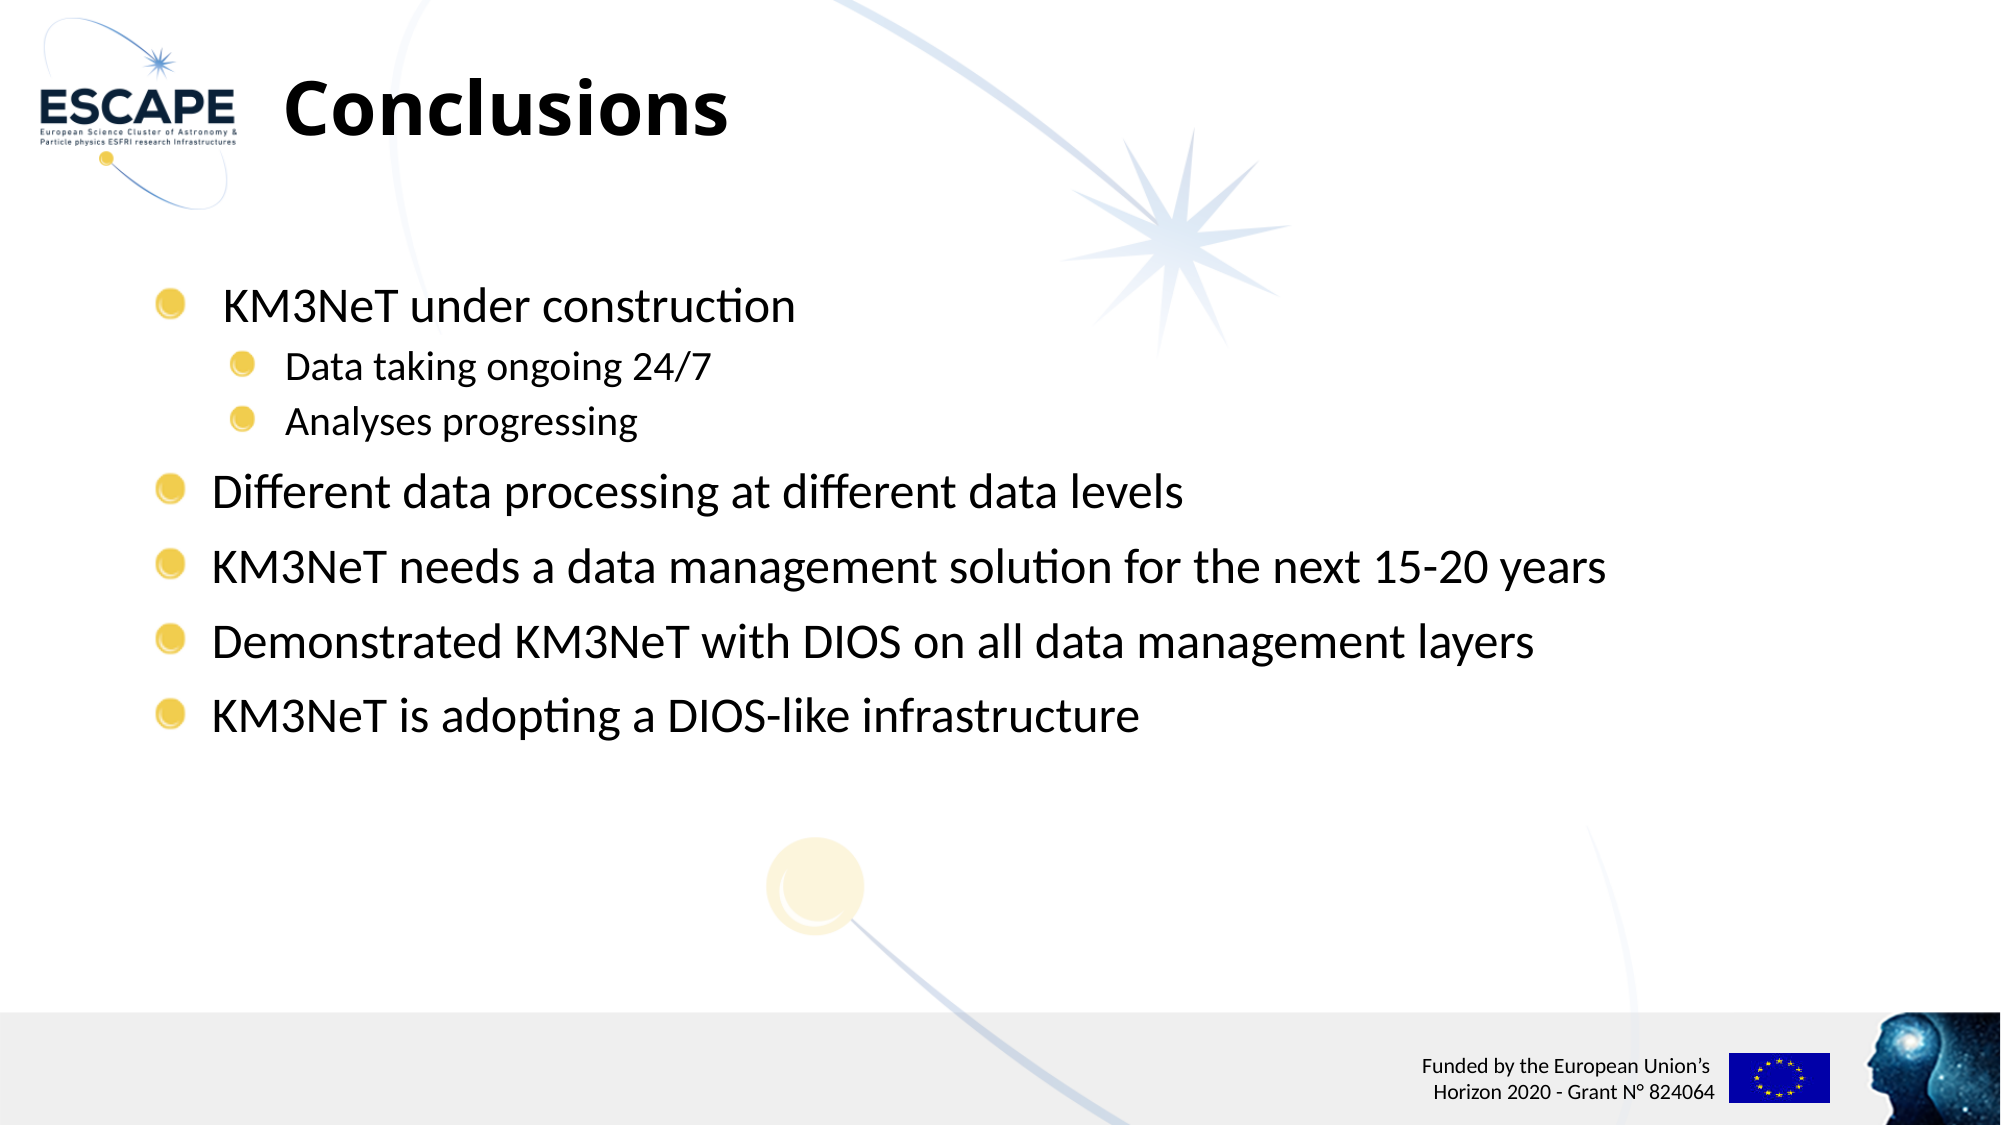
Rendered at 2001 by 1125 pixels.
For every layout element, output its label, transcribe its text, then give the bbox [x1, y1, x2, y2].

list KM3NeT under construction Data taking ongoing 24/7 Analyses progressing Different data processing at different data levels KM3NeT needs a data management solution for the next 15-20 years Demonstrated KM3NeT with DIOS on all data management layers KM3NeT is adopting a DIOS-like infrastructure [137, 272, 1863, 1002]
title Conclusions [267, 26, 1863, 196]
picture [0, 0, 2001, 1125]
